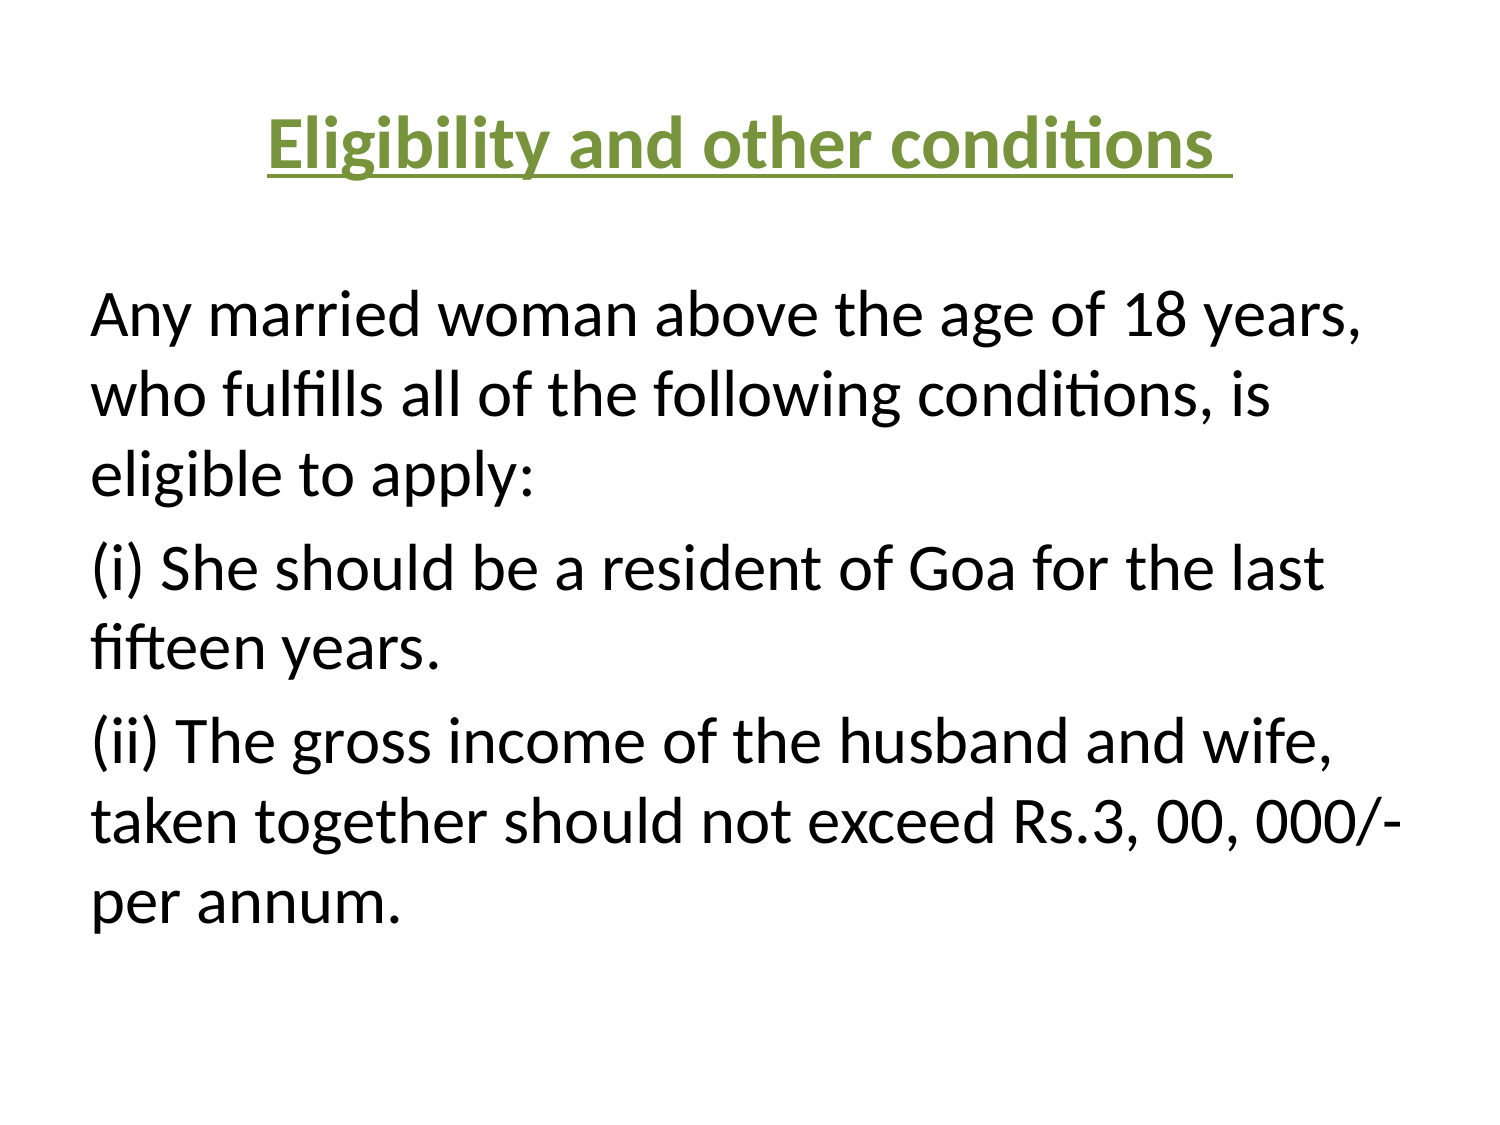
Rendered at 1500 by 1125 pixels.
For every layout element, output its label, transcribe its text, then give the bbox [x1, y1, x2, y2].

title Eligibility and other conditions [75, 45, 1425, 233]
list Any married woman above the age of 18 years, who fulfills all of the following conditions, is eligible to apply: (i) She should be a resident of Goa for the last fifteen years. (ii) The gross income of the husband and wife, taken together should not exceed Rs.3, 00, 000/- per annum. [75, 262, 1425, 1005]
